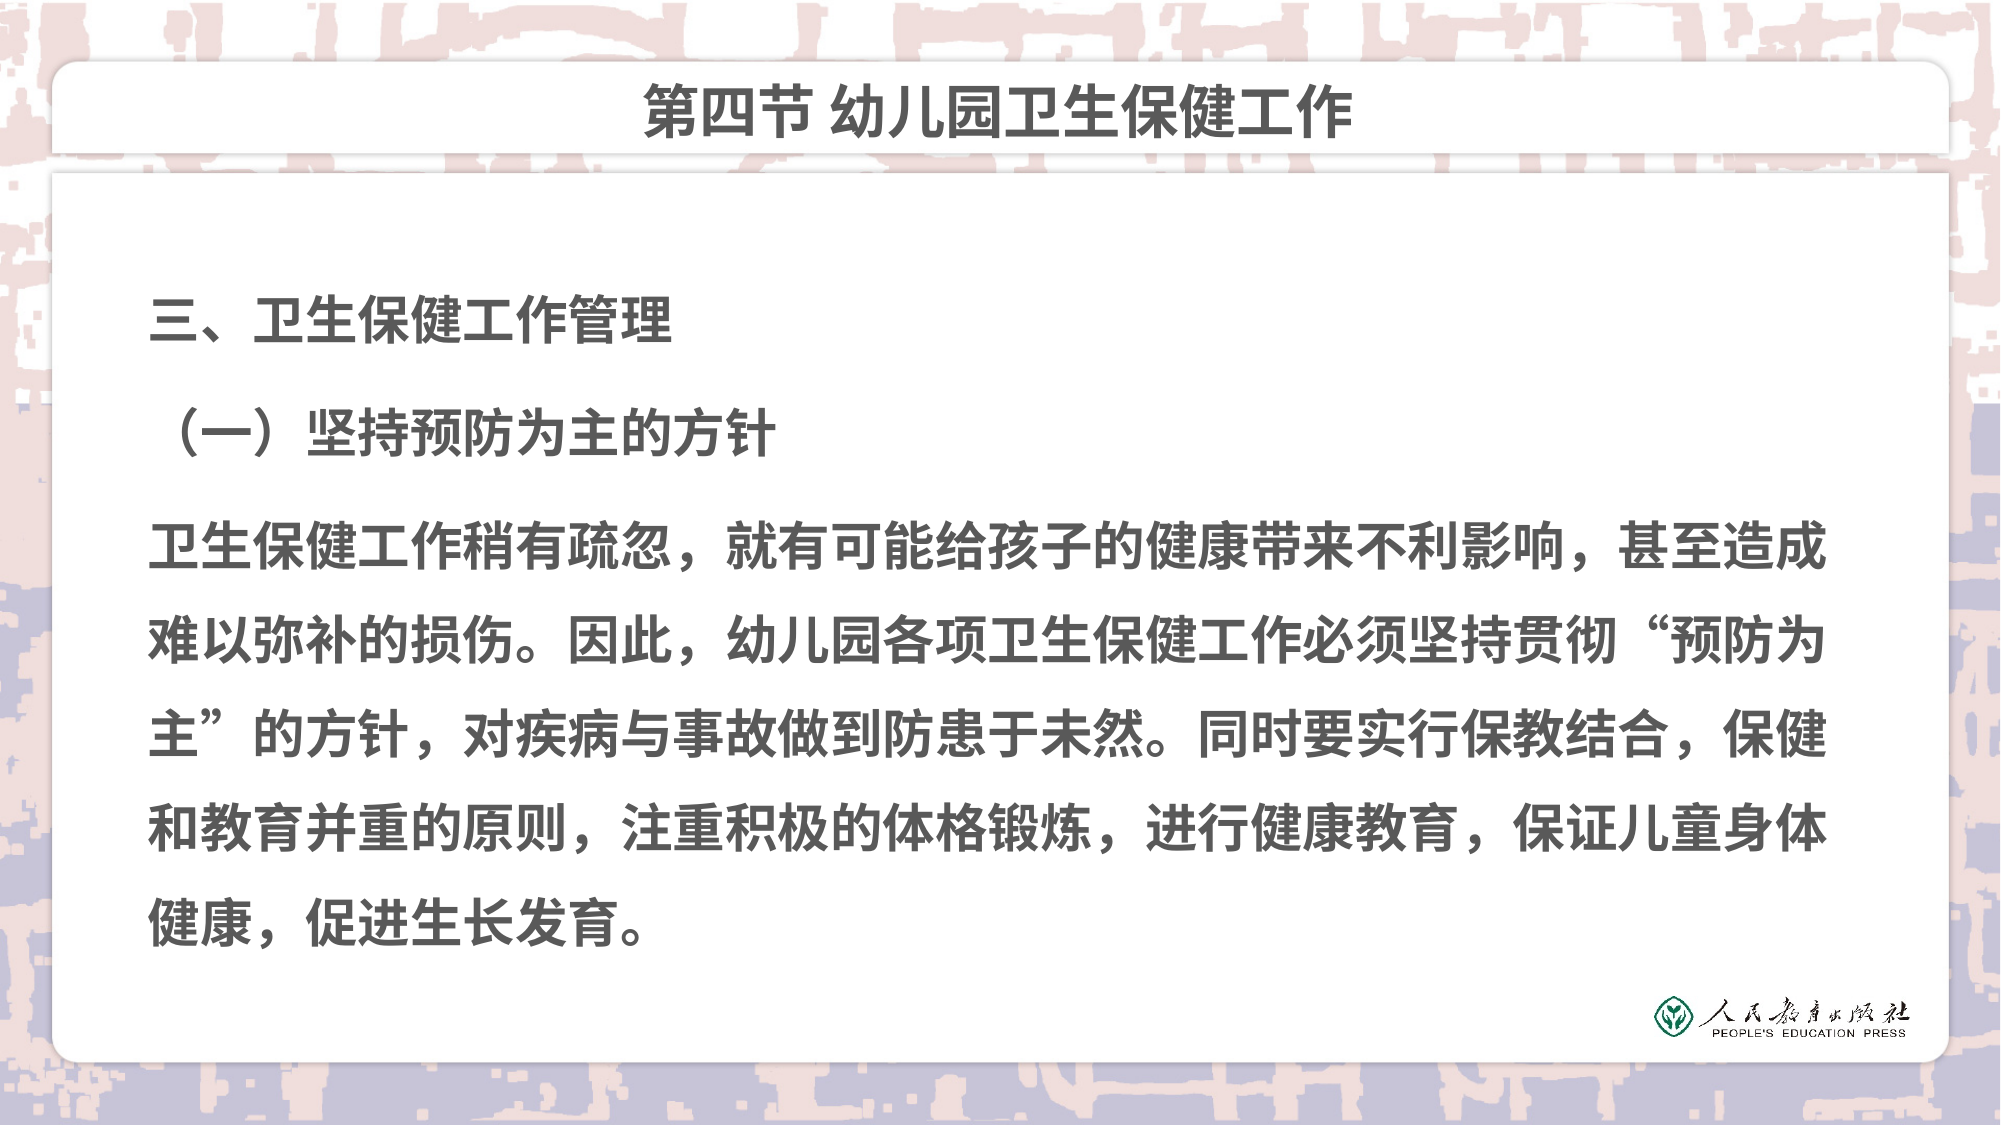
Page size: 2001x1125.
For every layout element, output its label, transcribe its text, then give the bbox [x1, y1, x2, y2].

picture [0, 0, 2001, 1125]
list 三、卫生保健工作管理 （一）坚持预防为主的方针 卫生保健工作稍有疏忽，就有可能给孩子的健康带来不利影响，甚至造成难以弥补的损伤。因此，幼儿园各项卫生保健工作必须坚持贯彻“预防为主”的方针，对疾病与事故做到防患于未然。同时要实行保教结合，保健和教育并重的原则，注重积极的体格锻炼，进行健康教育，保证儿童身体健康，促进生长发育。 [132, 247, 1858, 962]
title 第四节 幼儿园卫生保健工作 [50, 66, 1945, 162]
